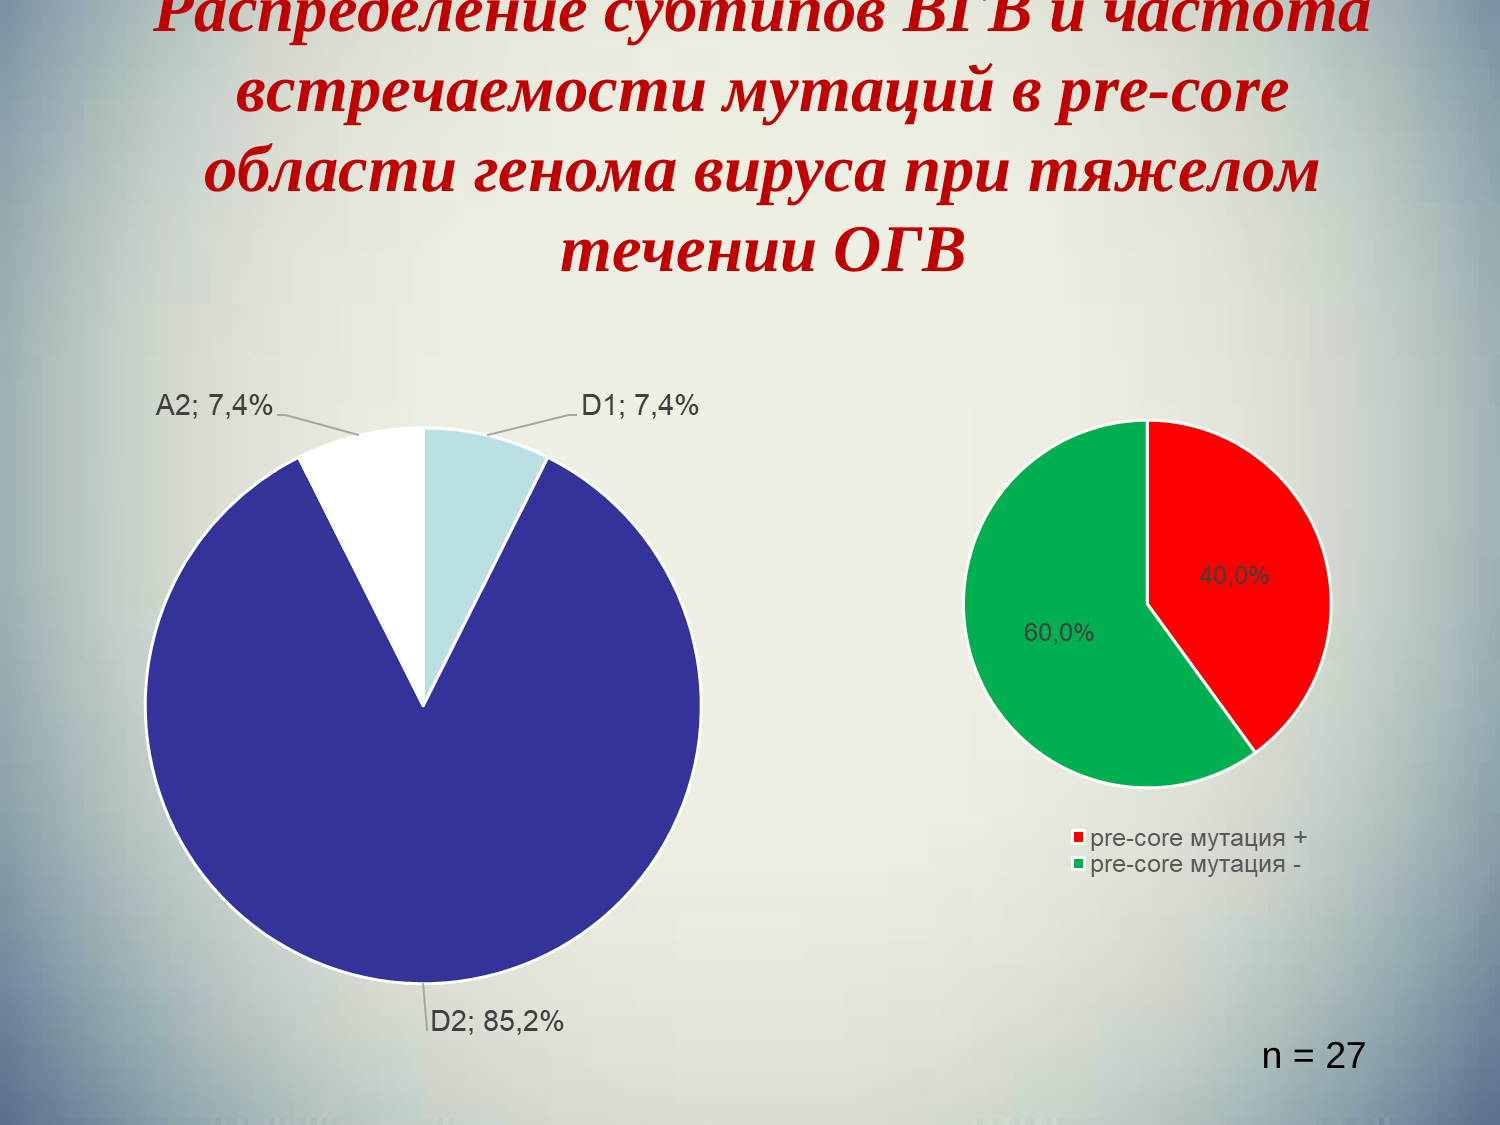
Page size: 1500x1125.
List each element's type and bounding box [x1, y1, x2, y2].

picture [0, 0, 1500, 1125]
text_box [694, 247, 1440, 902]
text_box [0, 353, 932, 1058]
